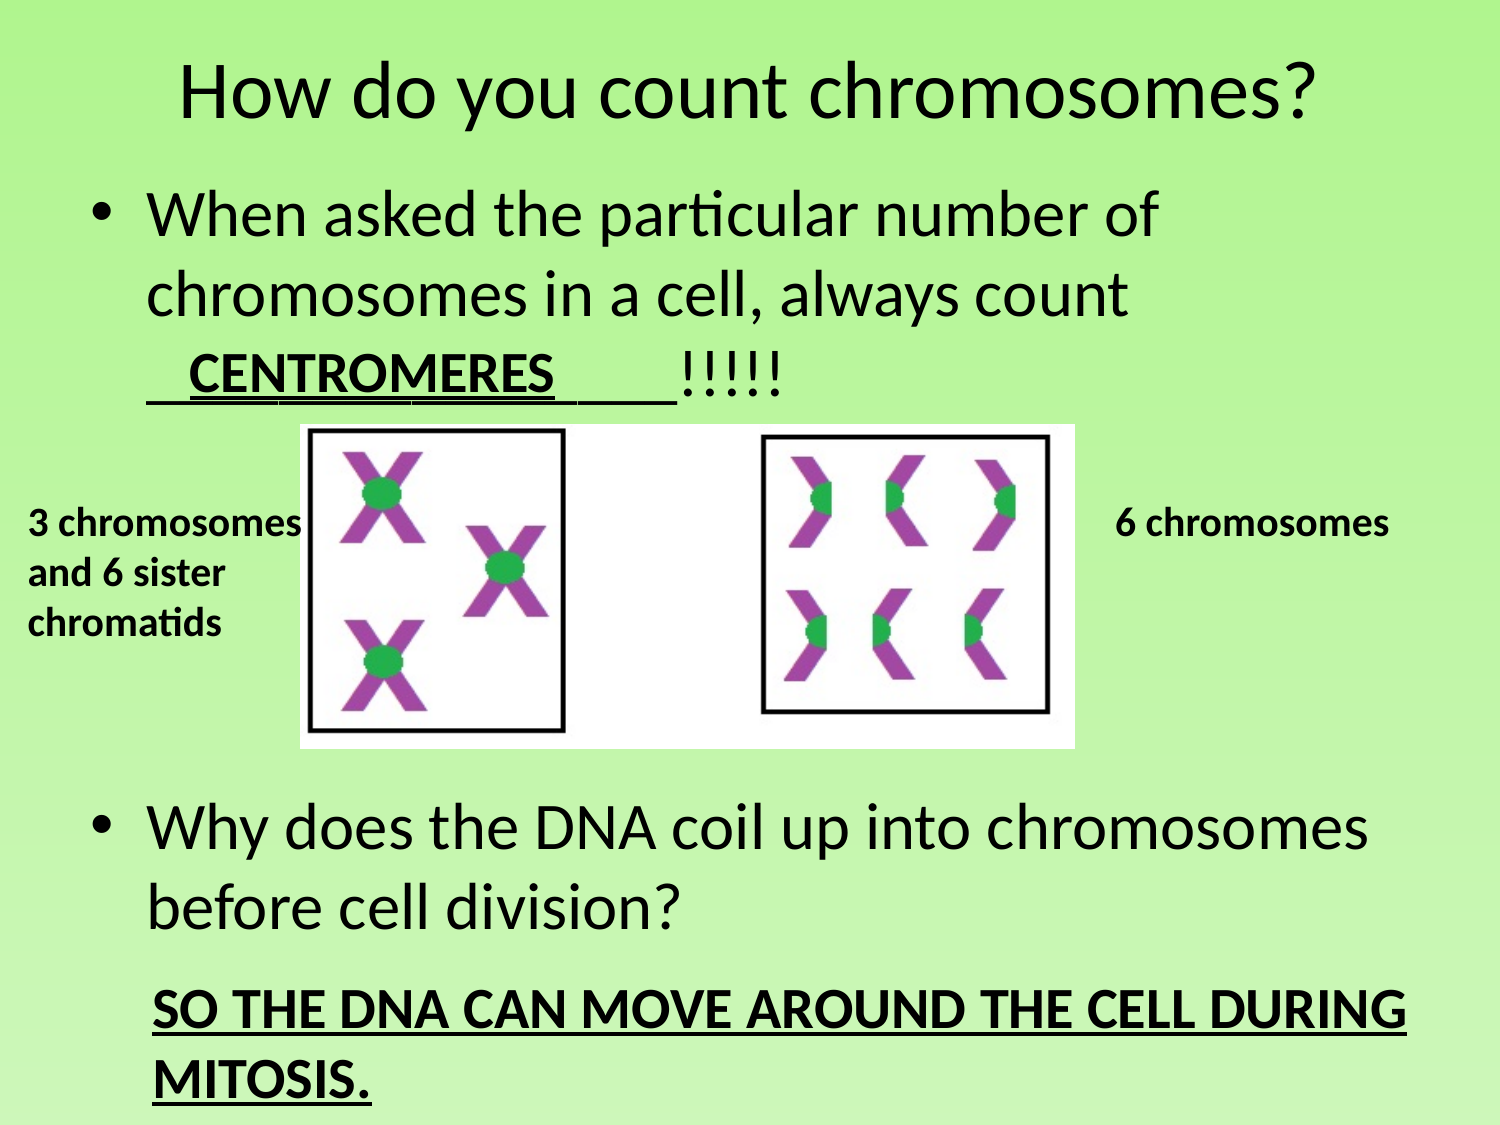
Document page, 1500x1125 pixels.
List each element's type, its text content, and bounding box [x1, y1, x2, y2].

text_box 3 chromosomes and 6 sister chromatids [12, 487, 294, 655]
text_box SO THE DNA CAN MOVE AROUND THE CELL DURING MITOSIS. [137, 962, 1450, 1119]
text_box CENTROMERES [174, 326, 625, 413]
text_box 6 chromosomes [1099, 487, 1413, 554]
picture [299, 424, 1076, 750]
title How do you count chromosomes? [75, 45, 1425, 125]
list When asked the particular number of chromosomes in a cell, always count ________________!!!!! Why does the DNA coil up into chromosomes before cell division? [75, 162, 1425, 1038]
